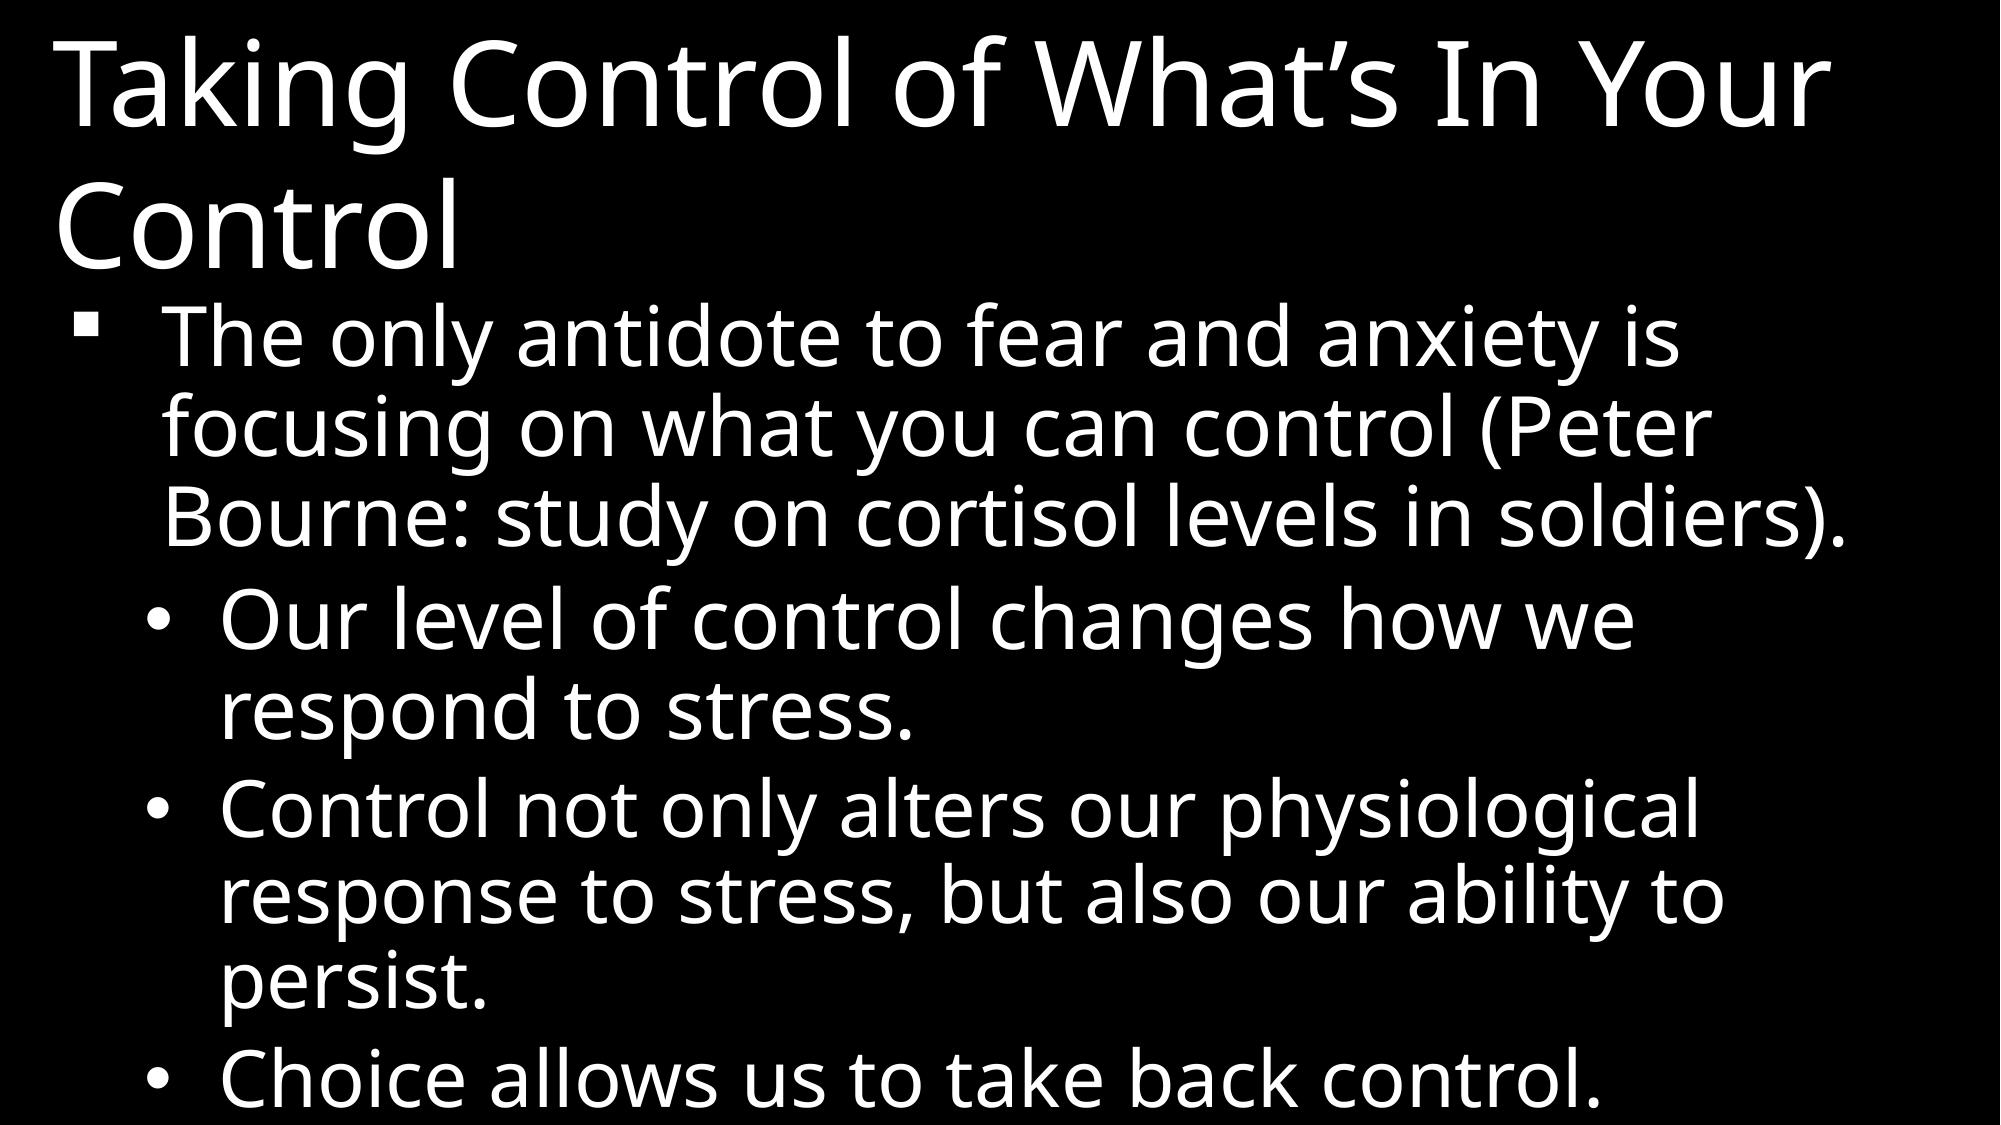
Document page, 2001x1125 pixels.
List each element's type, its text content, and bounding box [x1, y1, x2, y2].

text_box The only antidote to fear and anxiety is focusing on what you can control (Peter Bourne: study on cortisol levels in soldiers). Our level of control changes how we respond to stress. Control not only alters our physiological response to stress, but also our ability to persist. Choice allows us to take back control. [53, 300, 1947, 1125]
text_box Taking Control of What’s In Your Control [37, 0, 1975, 300]
